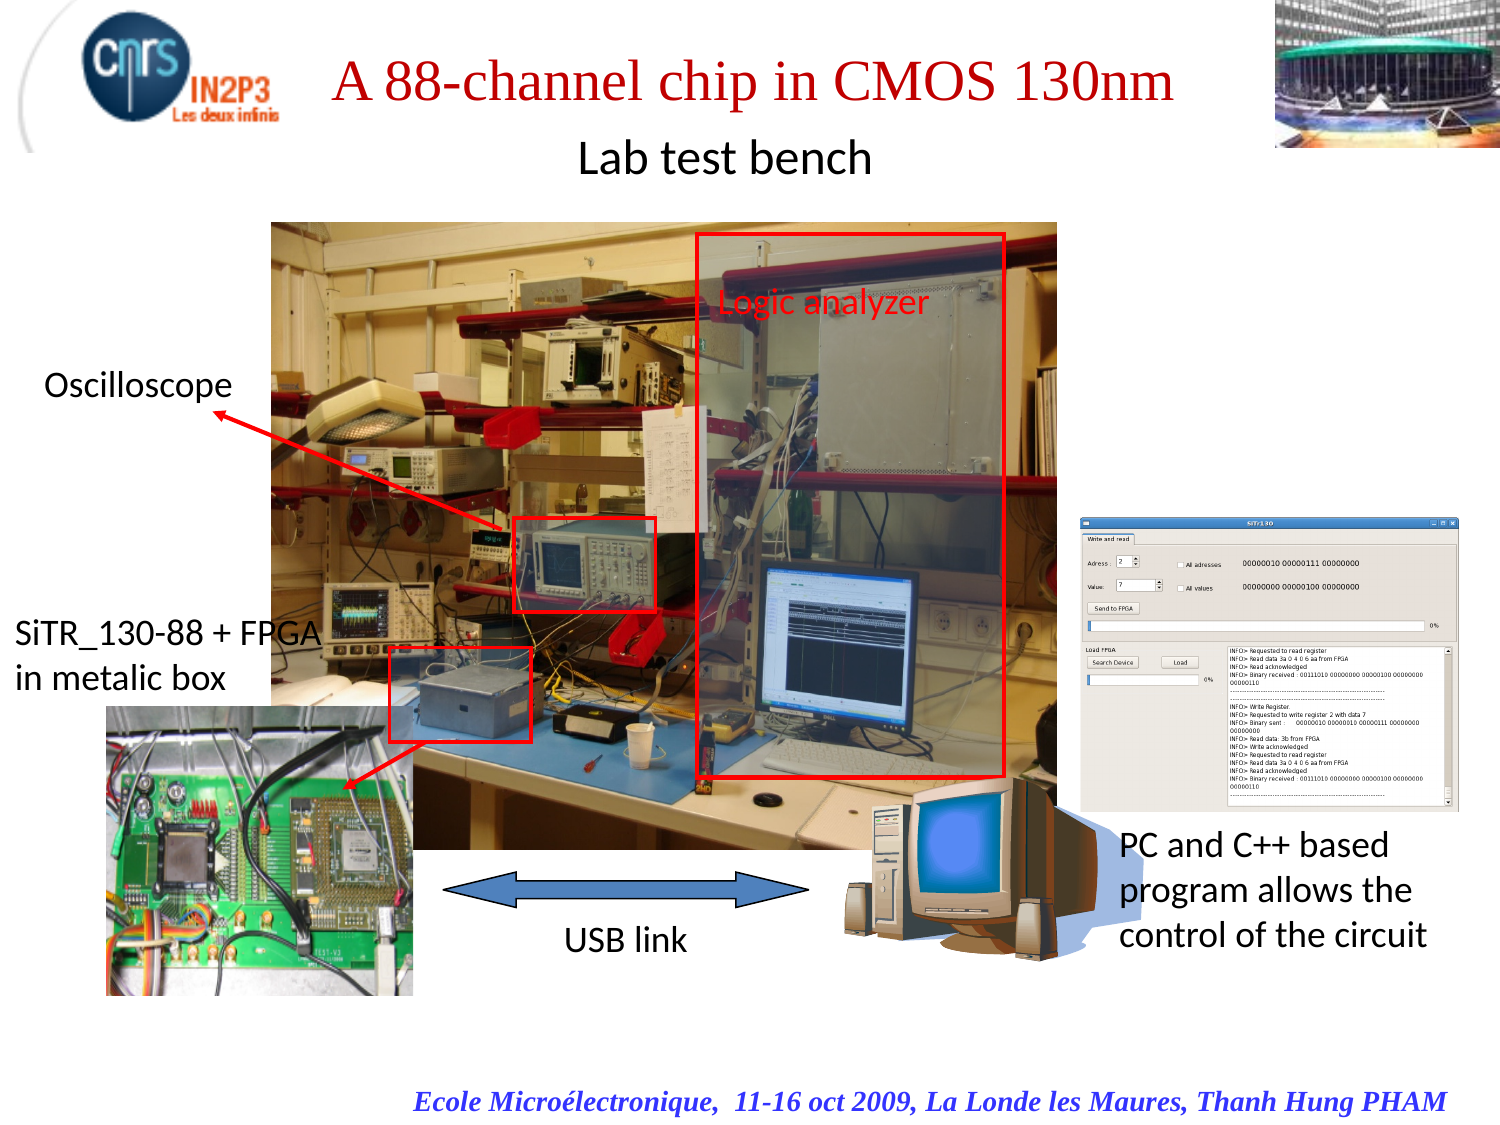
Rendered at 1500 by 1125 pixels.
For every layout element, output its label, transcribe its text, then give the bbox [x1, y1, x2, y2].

text_box A 88-channel chip in CMOS 130nm [321, 35, 1207, 120]
text_box USB link [549, 907, 750, 968]
text_box SiTR_130-88 + FPGA in metalic box [0, 600, 265, 706]
picture [1274, 0, 1500, 149]
text_box PC and C++ based program allows the control of the circuit [1149, 812, 1500, 963]
text_box Ecole Microélectronique, 11-16 oct 2009, La Londe les Maures, Thanh Hung PHAM [398, 1074, 1500, 1125]
text_box Oscilloscope [29, 352, 265, 412]
text_box [442, 872, 810, 908]
text_box Lab test bench [480, 117, 971, 192]
picture [0, 0, 317, 153]
text_box [212, 412, 265, 434]
picture [105, 222, 1459, 996]
